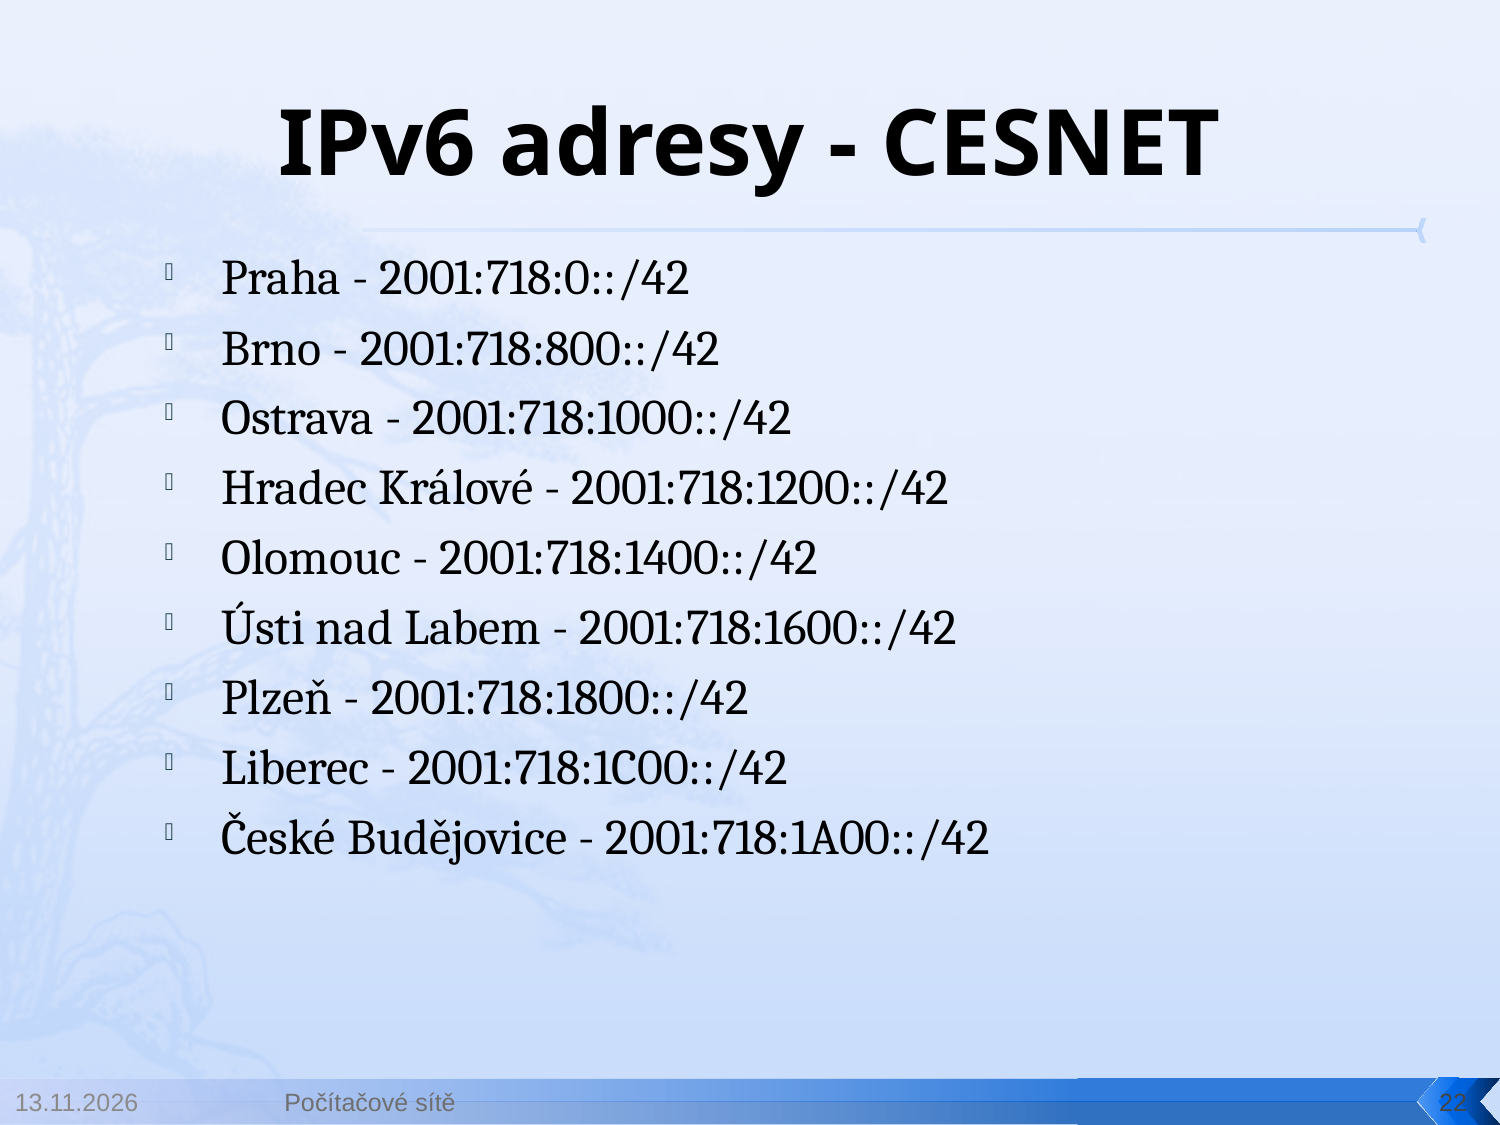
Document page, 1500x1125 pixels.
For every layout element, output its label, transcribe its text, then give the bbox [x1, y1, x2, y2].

slide_number 19. 3. 2019 [0, 1077, 269, 1125]
footer Počítačové sítě [269, 1077, 961, 1125]
title IPv6 adresy - CESNET [75, 45, 1425, 233]
slide_number 22 [1406, 1077, 1500, 1125]
list Praha - 2001:718:0::/42 Brno - 2001:718:800::/42 Ostrava - 2001:718:1000::/42 Hradec Králové - 2001:718:1200::/42 Olomouc - 2001:718:1400::/42 Ústi nad Labem - 2001:718:1600::/42 Plzeň - 2001:718:1800::/42 Liberec - 2001:718:1C00::/42 České Budějovice - 2001:718:1A00::/42 [150, 237, 1338, 1000]
